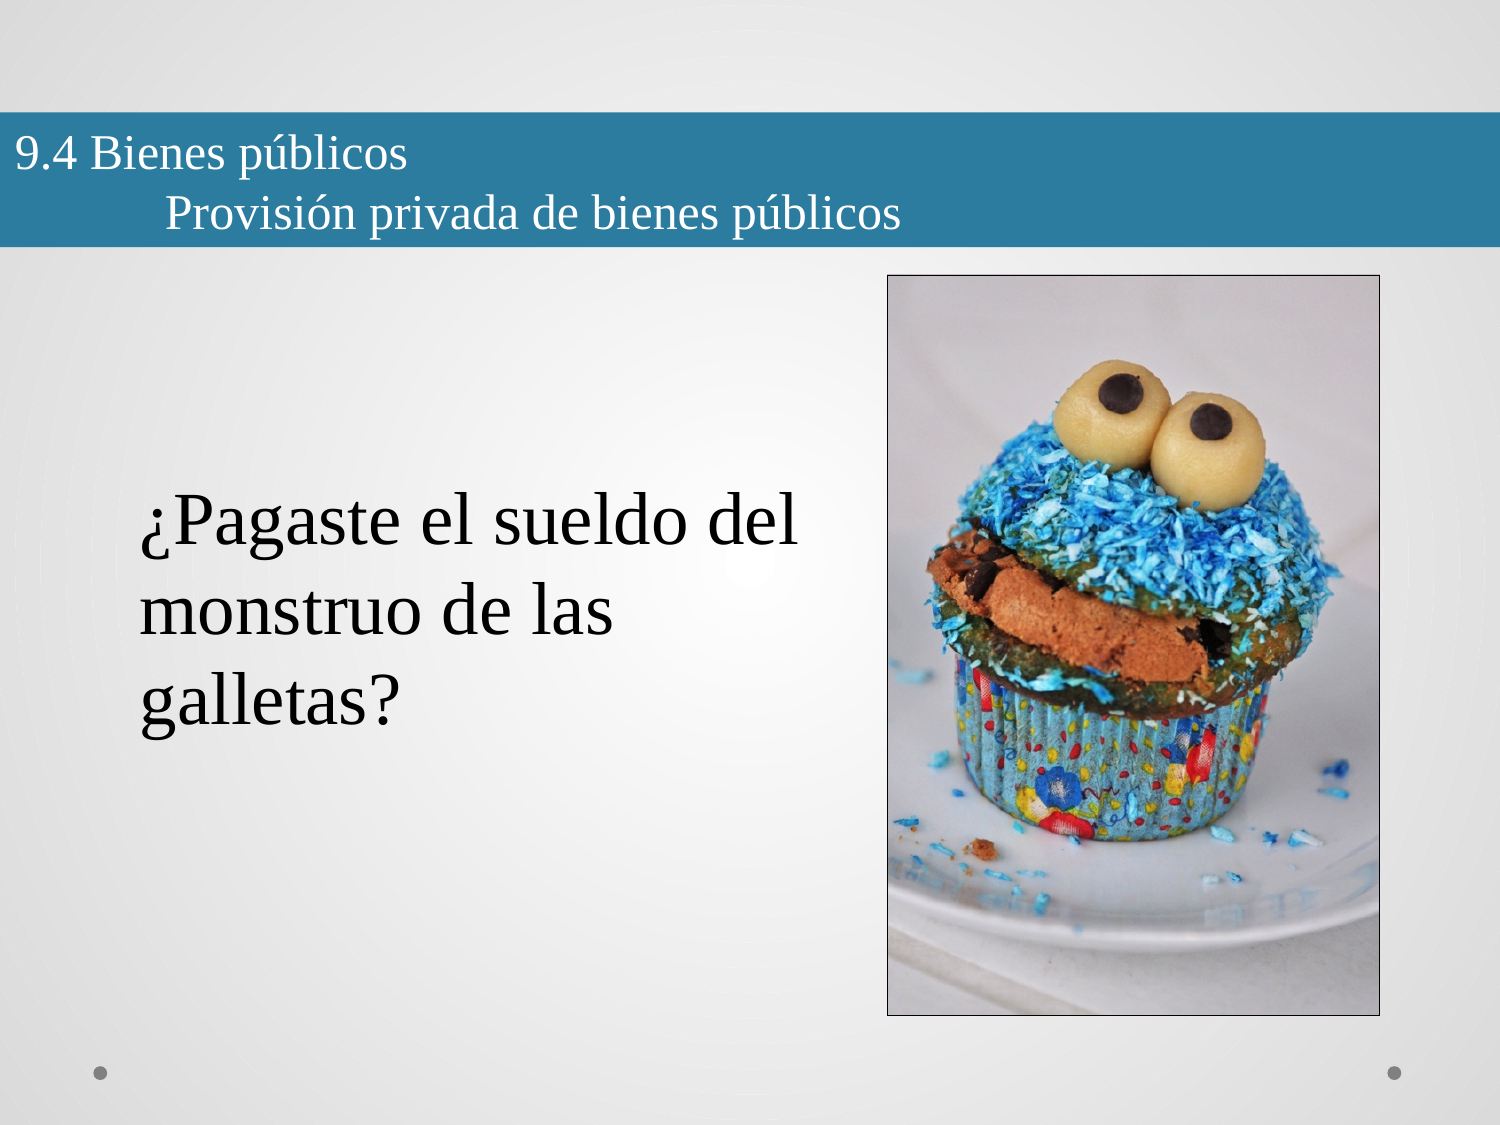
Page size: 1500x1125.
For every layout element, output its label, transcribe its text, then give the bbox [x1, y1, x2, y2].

picture [887, 274, 1380, 1016]
text_box ¿Pagaste el sueldo del monstruo de las galletas? [124, 462, 863, 748]
text_box 9.4 Bienes públicos Provisión privada de bienes públicos [0, 112, 1500, 248]
